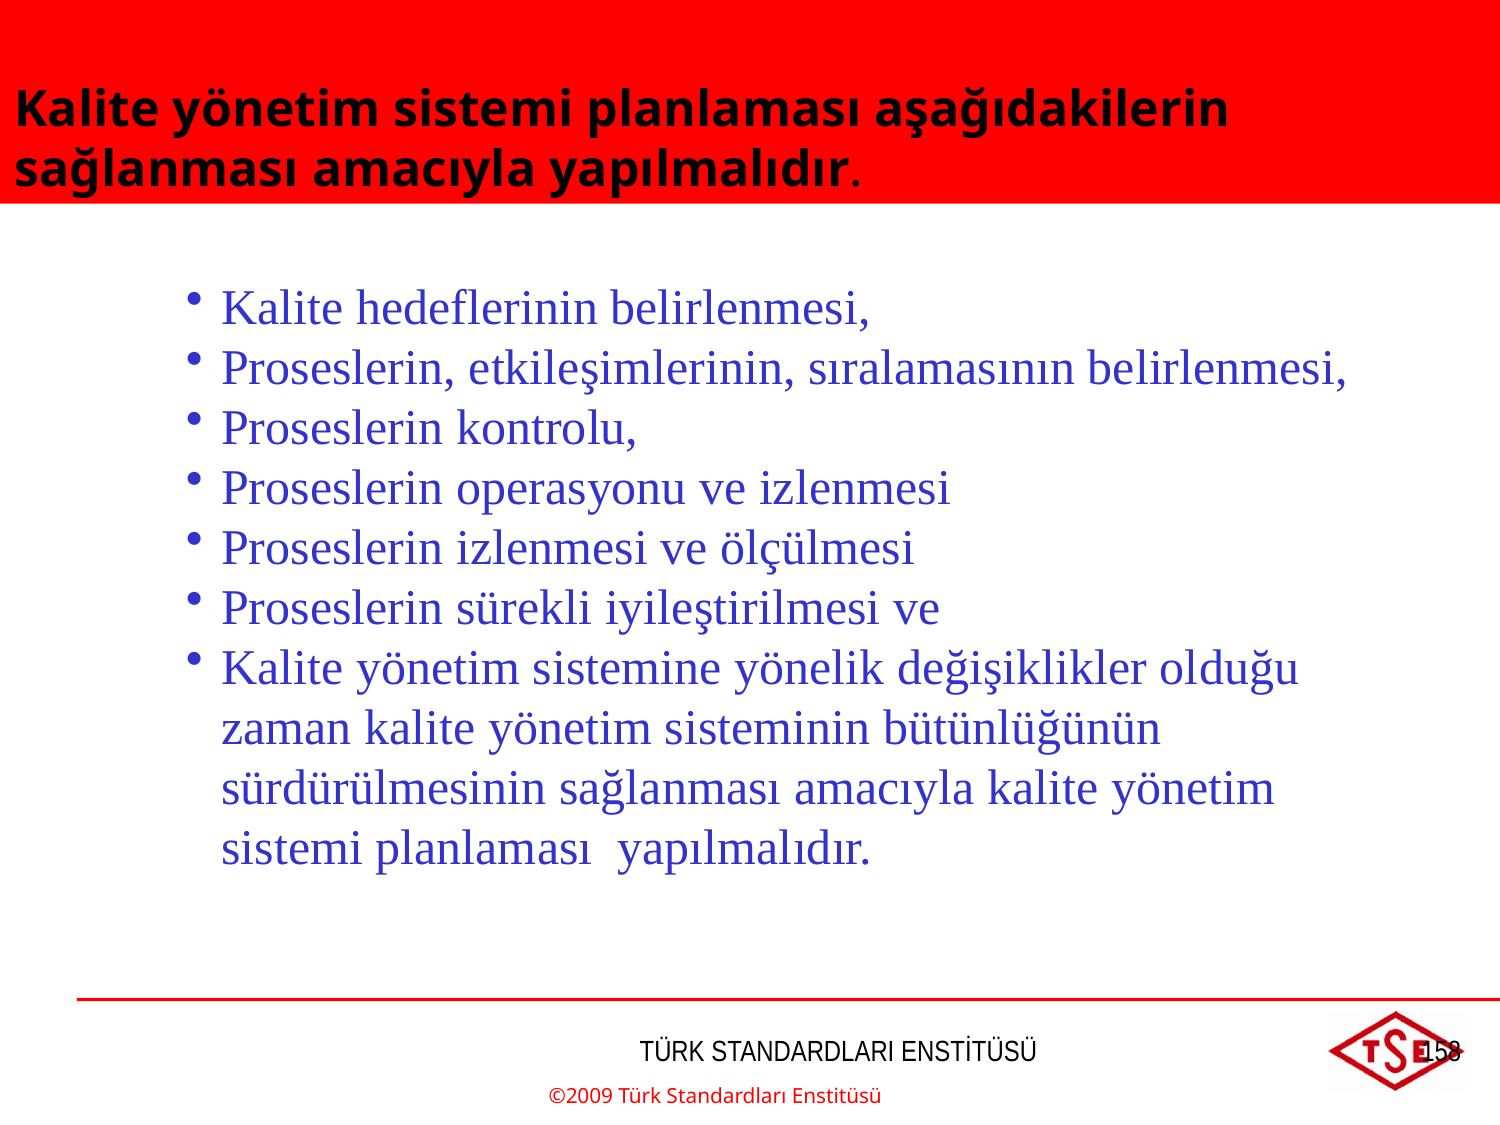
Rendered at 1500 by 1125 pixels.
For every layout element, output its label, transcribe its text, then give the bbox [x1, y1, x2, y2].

text_box Kalite yönetim sistemi planlaması aşağıdakilerin sağlanması amacıyla yapılmalıdır. [0, 0, 1500, 204]
text_box TÜRK STANDARDLARI ENSTİTÜSÜ [601, 1024, 1076, 1100]
text_box Kalite hedeflerinin belirlenmesi, Proseslerin, etkileşimlerinin, sıralamasının belirlenmesi, Proseslerin kontrolu, Proseslerin operasyonu ve izlenmesi Proseslerin izlenmesi ve ölçülmesi Proseslerin sürekli iyileştirilmesi ve Kalite yönetim sistemine yönelik değişiklikler olduğu zaman kalite yönetim sisteminin bütünlüğünün sürdürülmesinin sağlanması amacıyla kalite yönetim sistemi planlaması yapılmalıdır. [171, 267, 1406, 1003]
text_box 158 [1163, 1024, 1476, 1100]
picture [1328, 1011, 1465, 1024]
footer ©2009 Türk Standardları Enstitüsü [442, 1024, 988, 1101]
